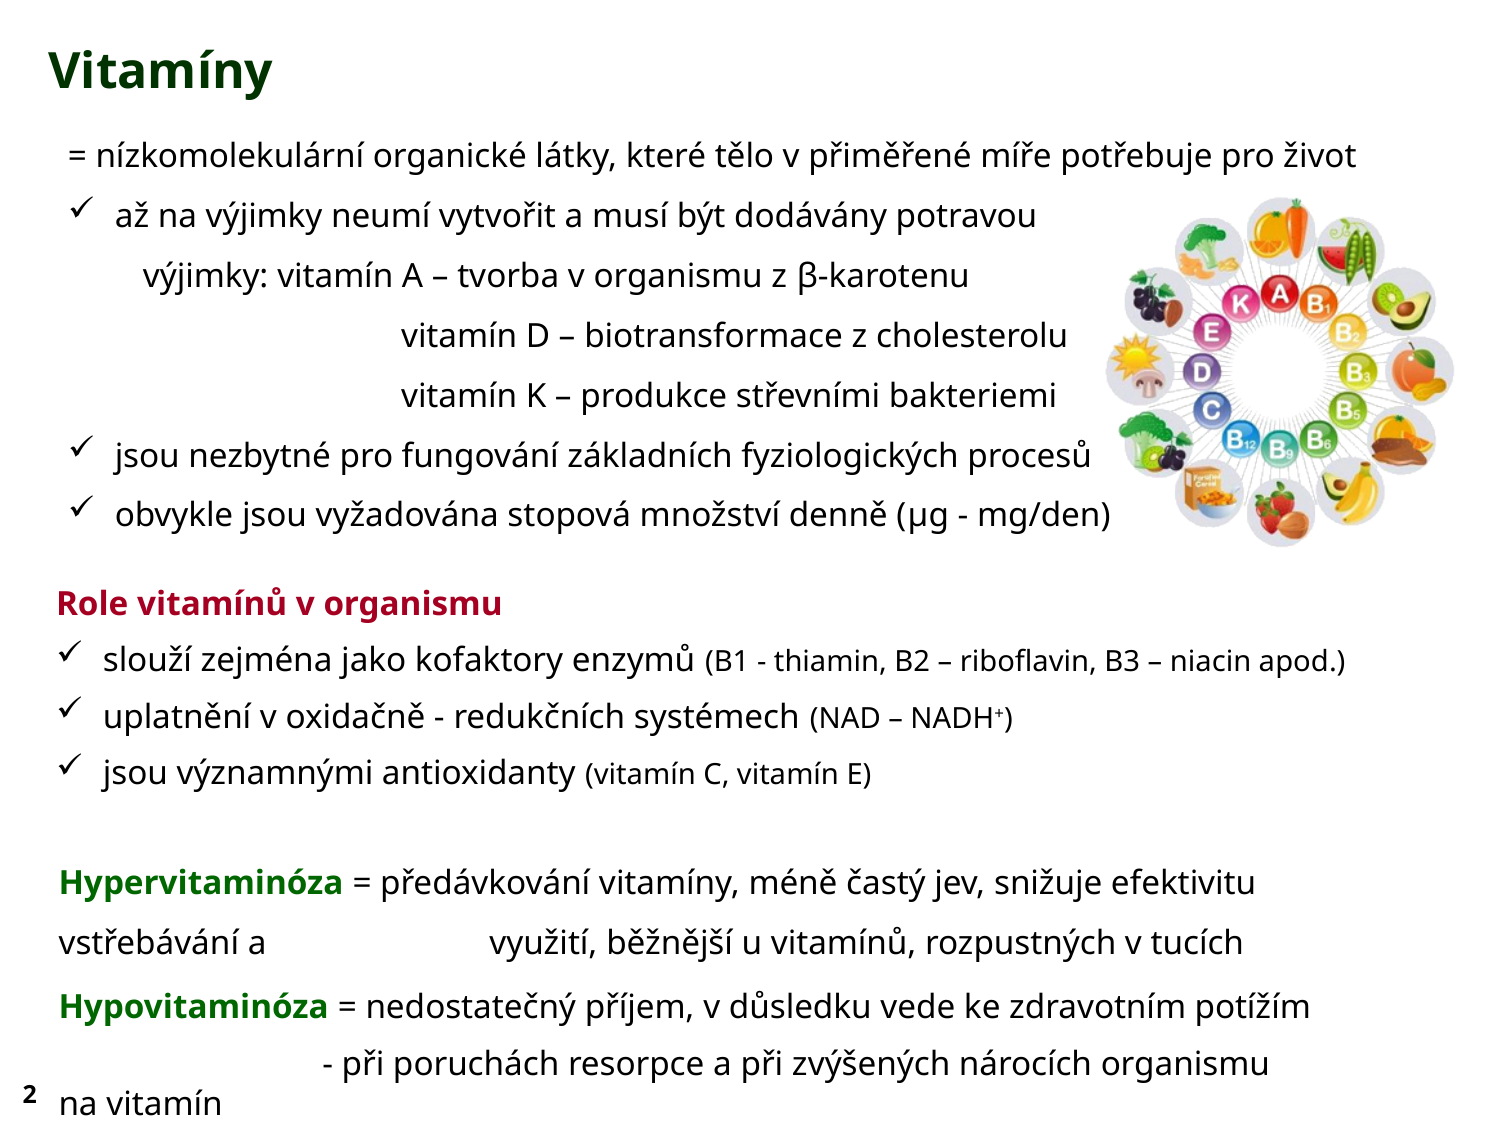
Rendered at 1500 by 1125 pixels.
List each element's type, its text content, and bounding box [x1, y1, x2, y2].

text_box = nízkomolekulární organické látky, které tělo v přiměřené míře potřebuje pro život až na výjimky neumí vytvořit a musí být dodávány potravou výjimky: vitamín A – tvorba v organismu z β-karotenu vitamín D – biotransformace z cholesterolu vitamín K – produkce střevními bakteriemi jsou nezbytné pro fungování základních fyziologických procesů obvykle jsou vyžadována stopová množství denně (µg - mg/den) [53, 107, 1459, 541]
picture [1104, 195, 1483, 549]
text_box Hypovitaminóza = nedostatečný příjem, v důsledku vede ke zdravotním potížím - při poruchách resorpce a při zvýšených nárocích organismu na vitamín [43, 977, 1439, 1125]
text_box Role vitamínů v organismu slouží zejména jako kofaktory enzymů (B1 - thiamin, B2 – riboflavin, B3 – niacin apod.) uplatnění v oxidačně - redukčních systémech (NAD – NADH+) jsou významnými antioxidanty (vitamín C, vitamín E) [41, 574, 1447, 799]
text_box Vitamíny [33, 30, 302, 106]
text_box 2 [8, 1071, 52, 1117]
text_box Hypervitaminóza = předávkování vitamíny, méně častý jev, snižuje efektivitu vstřebávání a využití, běžnější u vitamínů, rozpustných v tucích [43, 833, 1462, 969]
